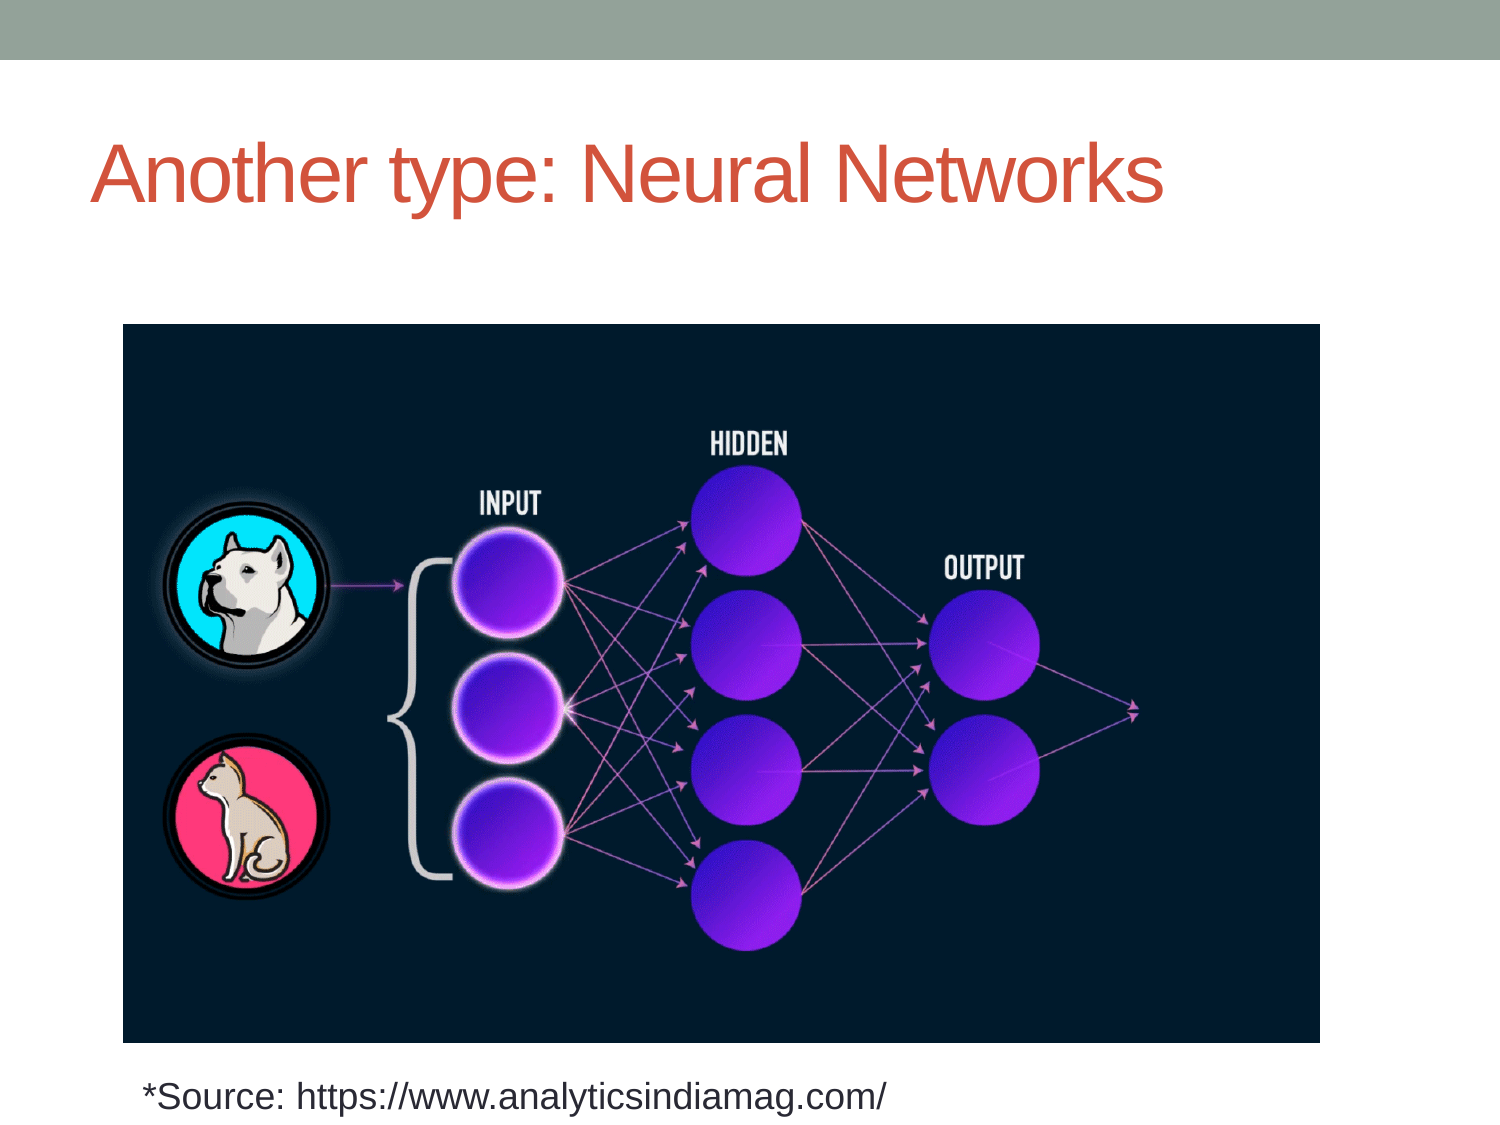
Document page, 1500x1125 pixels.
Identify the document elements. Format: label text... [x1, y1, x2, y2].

picture [122, 324, 1321, 1043]
title Another type: Neural Networks [75, 87, 1425, 250]
text_box *Source: https://www.analyticsindiamag.com/ [127, 1064, 903, 1125]
